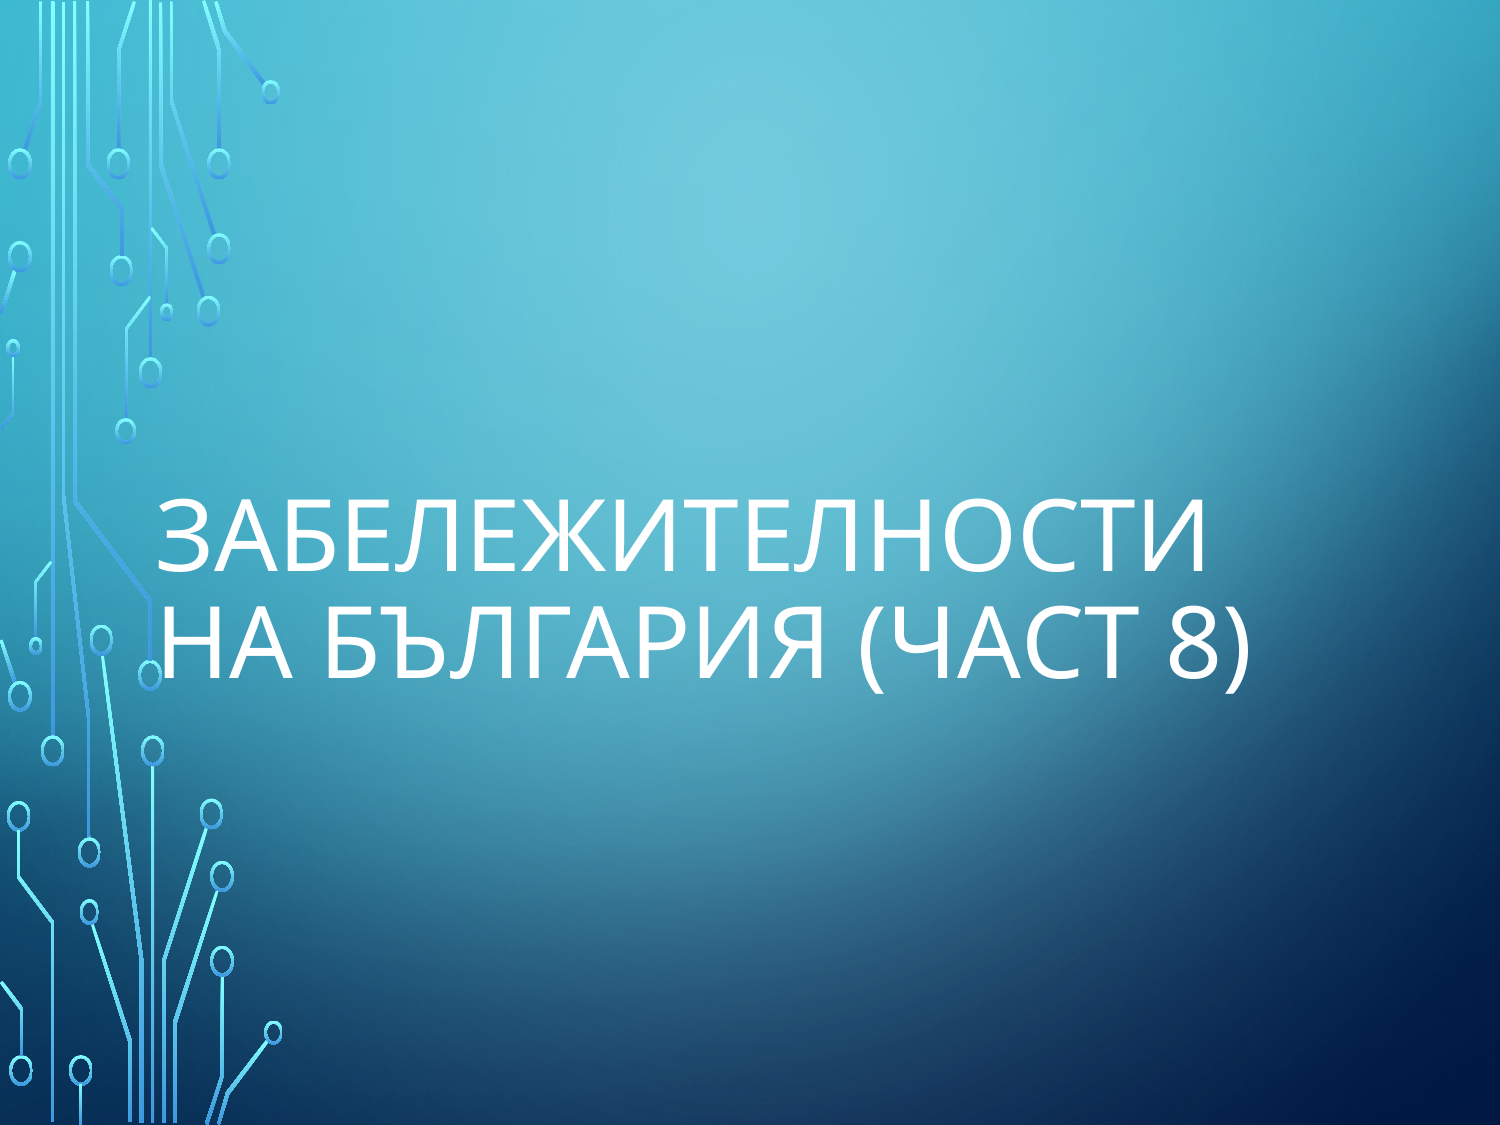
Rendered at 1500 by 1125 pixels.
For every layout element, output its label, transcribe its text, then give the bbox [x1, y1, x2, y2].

title Забележителности на България (част 8) [140, 316, 1372, 709]
